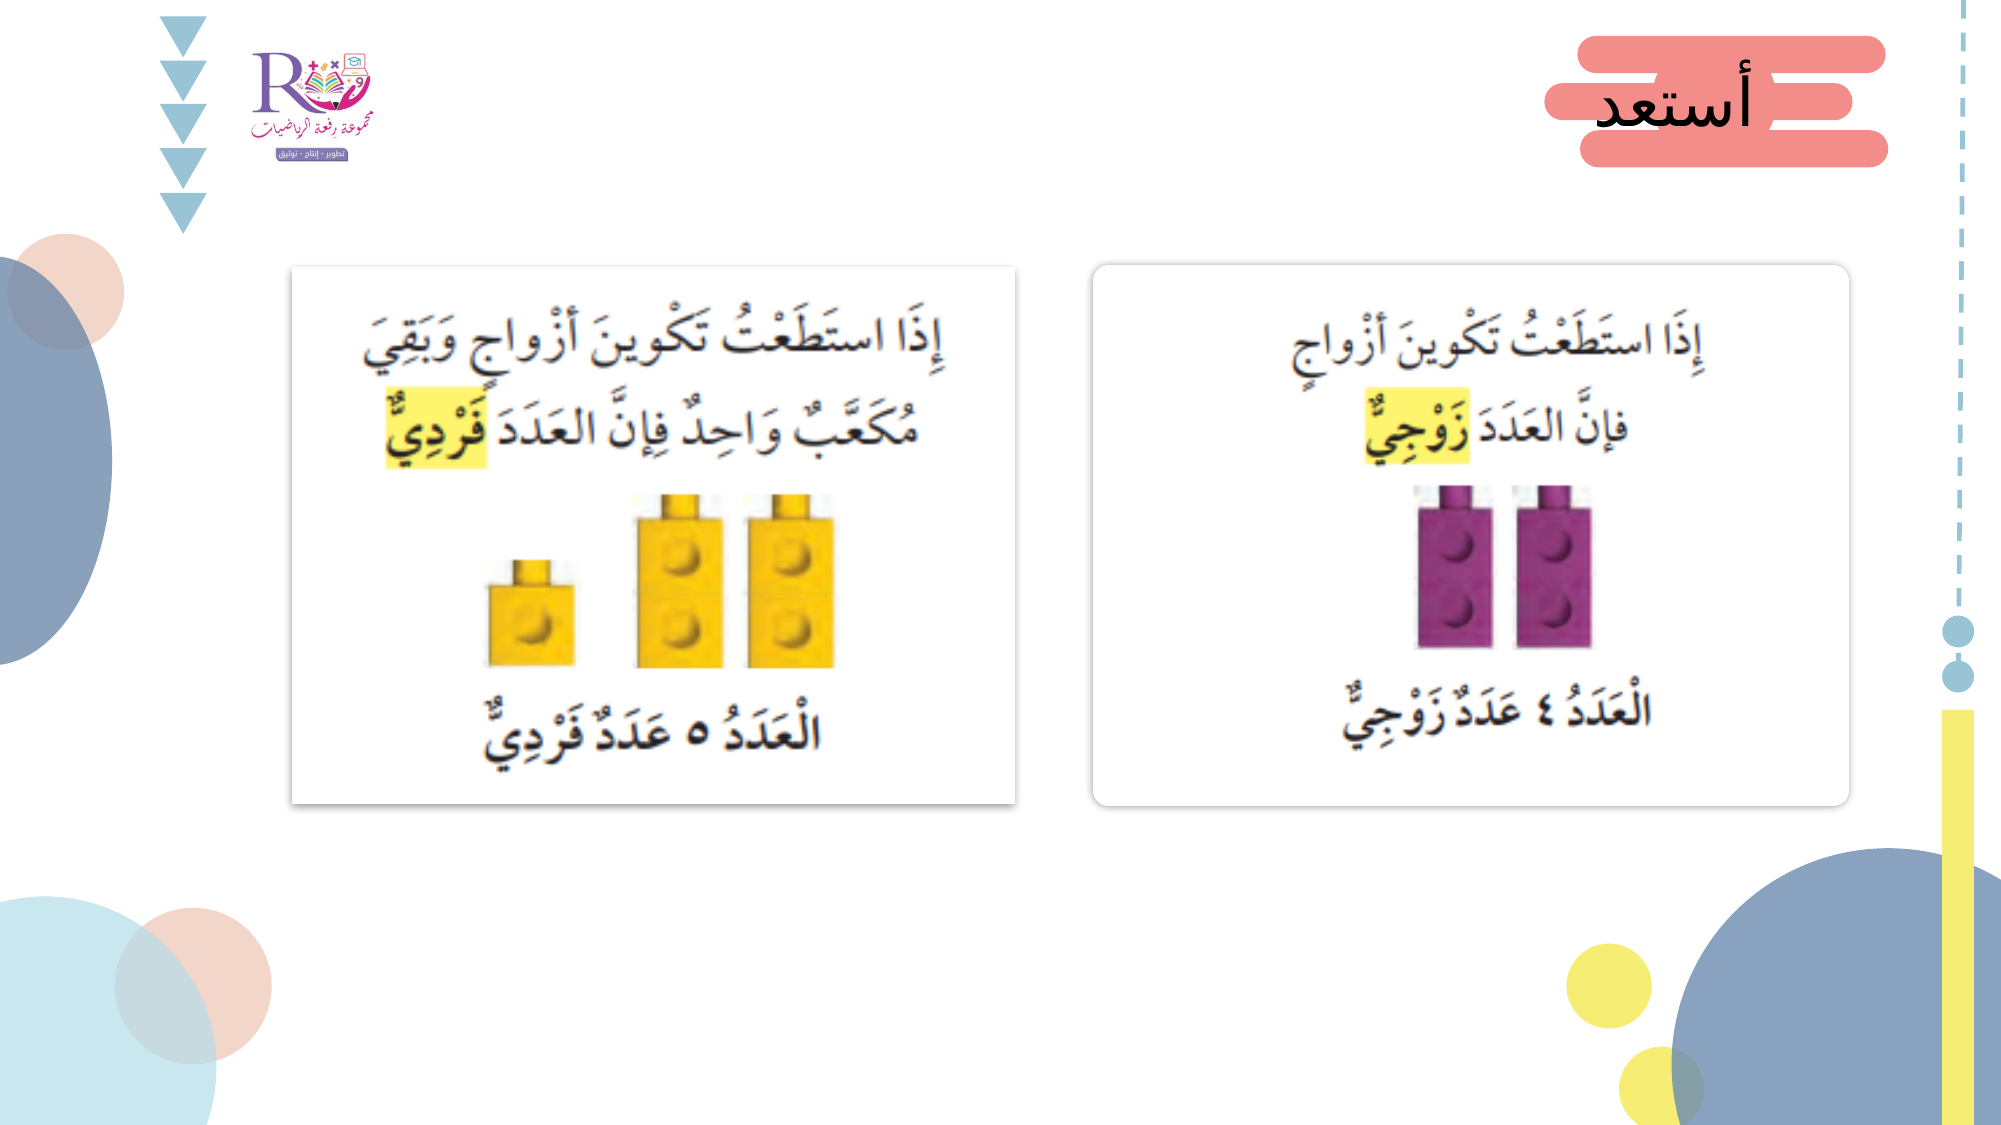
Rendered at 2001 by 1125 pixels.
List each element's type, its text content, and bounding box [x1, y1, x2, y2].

picture [216, 20, 408, 173]
picture [306, 281, 1000, 790]
text_box أستعد [1573, 52, 1771, 154]
picture [1123, 296, 1818, 775]
